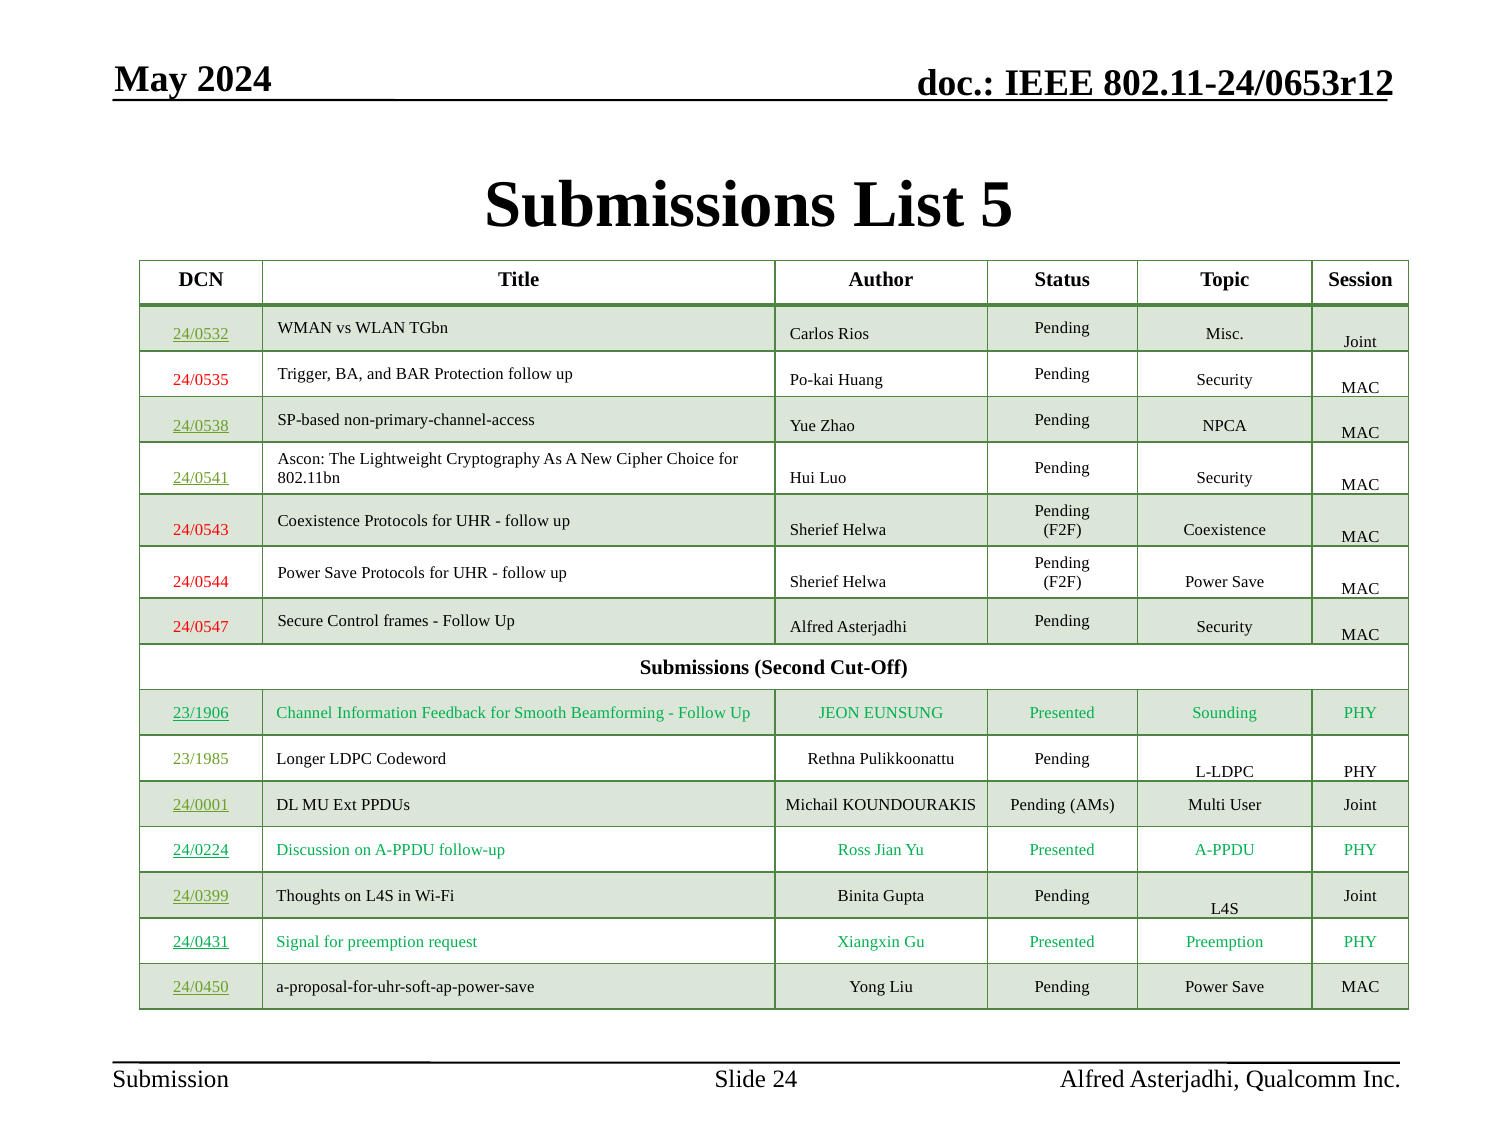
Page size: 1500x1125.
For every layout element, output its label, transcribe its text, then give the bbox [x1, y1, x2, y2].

table_cell 24/0538 [140, 397, 262, 441]
table_cell Rethna Pulikkoonattu [776, 736, 987, 780]
table_cell Preemption [1138, 919, 1311, 963]
table_cell MAC [1313, 443, 1408, 493]
table_cell JEON EUNSUNG [776, 690, 987, 734]
table_cell Presented [988, 690, 1137, 734]
table_cell Pending [988, 397, 1137, 441]
table_cell Longer LDPC Codeword [263, 736, 774, 780]
table_cell Pending [988, 443, 1137, 493]
table_cell Misc. [1138, 307, 1311, 350]
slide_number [114, 54, 423, 100]
table_cell Joint [1313, 873, 1408, 917]
table_cell Pending [988, 736, 1137, 780]
table_cell Pending [988, 964, 1137, 1008]
table_cell Secure Control frames - Follow Up [263, 599, 774, 643]
table_cell L-LDPC [1138, 736, 1311, 780]
table_cell PHY [1313, 690, 1408, 734]
table_cell 24/0547 [140, 599, 262, 643]
table_cell PHY [1313, 919, 1408, 963]
table_cell L4S [1138, 873, 1311, 917]
table_cell Multi User [1138, 782, 1311, 826]
table_cell 24/0535 [140, 352, 262, 396]
table_cell Pending (F2F) [988, 547, 1137, 597]
table_cell MAC [1313, 599, 1408, 643]
table_cell Power Save [1138, 547, 1311, 597]
table_cell 23/1906 [140, 690, 262, 734]
footer Alfred Asterjadhi, Qualcomm Inc. [878, 1061, 1402, 1093]
table_cell Presented [988, 827, 1137, 871]
table_cell A-PPDU [1138, 827, 1311, 871]
table_cell MAC [1313, 495, 1408, 545]
table_header DCN [140, 261, 262, 303]
table_cell MAC [1313, 352, 1408, 396]
table_cell 23/1985 [140, 736, 262, 780]
table_header Author [776, 261, 987, 303]
table_header Title [263, 261, 774, 303]
table_cell 24/0532 [140, 307, 262, 350]
table_cell Signal for preemption request [263, 919, 774, 963]
table_cell PHY [1313, 736, 1408, 780]
table_cell Channel Information Feedback for Smooth Beamforming - Follow Up [263, 690, 774, 734]
table_cell Power Save Protocols for UHR - follow up [263, 547, 774, 597]
table_cell 24/0224 [140, 827, 262, 871]
table_cell Security [1138, 599, 1311, 643]
table_header Status [988, 261, 1137, 303]
table_cell Ross Jian Yu [776, 827, 987, 871]
table_cell Po-kai Huang [776, 352, 987, 396]
table_cell Pending (F2F) [988, 495, 1137, 545]
table_cell Joint [1313, 307, 1408, 350]
table_cell Sherief Helwa [776, 547, 987, 597]
table_cell Coexistence [1138, 495, 1311, 545]
table_cell Submissions (Second Cut-Off) [140, 645, 1408, 689]
table_cell MAC [1313, 964, 1408, 1008]
table_cell Yong Liu [776, 964, 987, 1008]
table_cell NPCA [1138, 397, 1311, 441]
table_cell Trigger, BA, and BAR Protection follow up [263, 352, 774, 396]
table_cell Sounding [1138, 690, 1311, 734]
table_cell Binita Gupta [776, 873, 987, 917]
table_cell Thoughts on L4S in Wi-Fi [263, 873, 774, 917]
table_cell Pending [988, 307, 1137, 350]
table_cell PHY [1313, 827, 1408, 871]
table_cell MAC [1313, 547, 1408, 597]
table_cell Sherief Helwa [776, 495, 987, 545]
table_cell Ascon: The Lightweight Cryptography As A New Cipher Choice for 802.11bn [263, 443, 774, 493]
table_cell Joint [1313, 782, 1408, 826]
table_cell 24/0544 [140, 547, 262, 597]
table_cell Pending [988, 873, 1137, 917]
table_cell Security [1138, 352, 1311, 396]
table_cell Pending [988, 352, 1137, 396]
table_cell Security [1138, 443, 1311, 493]
table_cell Presented [988, 919, 1137, 963]
table_cell Carlos Rios [776, 307, 987, 350]
table_cell 24/0543 [140, 495, 262, 545]
title Submissions List 5 [112, 112, 1388, 288]
table_cell Xiangxin Gu [776, 919, 987, 963]
table_cell Coexistence Protocols for UHR - follow up [263, 495, 774, 545]
table_cell SP-based non-primary-channel-access [263, 397, 774, 441]
table_cell Hui Luo [776, 443, 987, 493]
table_cell Pending (AMs) [988, 782, 1137, 826]
table_header Session [1313, 261, 1408, 303]
slide_number Slide 24 [712, 1061, 800, 1123]
table_cell WMAN vs WLAN TGbn [263, 307, 774, 350]
table_cell 24/0541 [140, 443, 262, 493]
table_cell DL MU Ext PPDUs [263, 782, 774, 826]
table_cell Michail KOUNDOURAKIS [776, 782, 987, 826]
table_cell 24/0431 [140, 919, 262, 963]
table_header Topic [1138, 261, 1311, 303]
table_cell 24/0450 [140, 964, 262, 1008]
table_cell 24/0001 [140, 782, 262, 826]
table_cell Alfred Asterjadhi [776, 599, 987, 643]
table_cell Power Save [1138, 964, 1311, 1008]
table_cell Pending [988, 599, 1137, 643]
table_cell Discussion on A-PPDU follow-up [263, 827, 774, 871]
table_cell MAC [1313, 397, 1408, 441]
table_cell a-proposal-for-uhr-soft-ap-power-save [263, 964, 774, 1008]
table_cell 24/0399 [140, 873, 262, 917]
table_cell Yue Zhao [776, 397, 987, 441]
